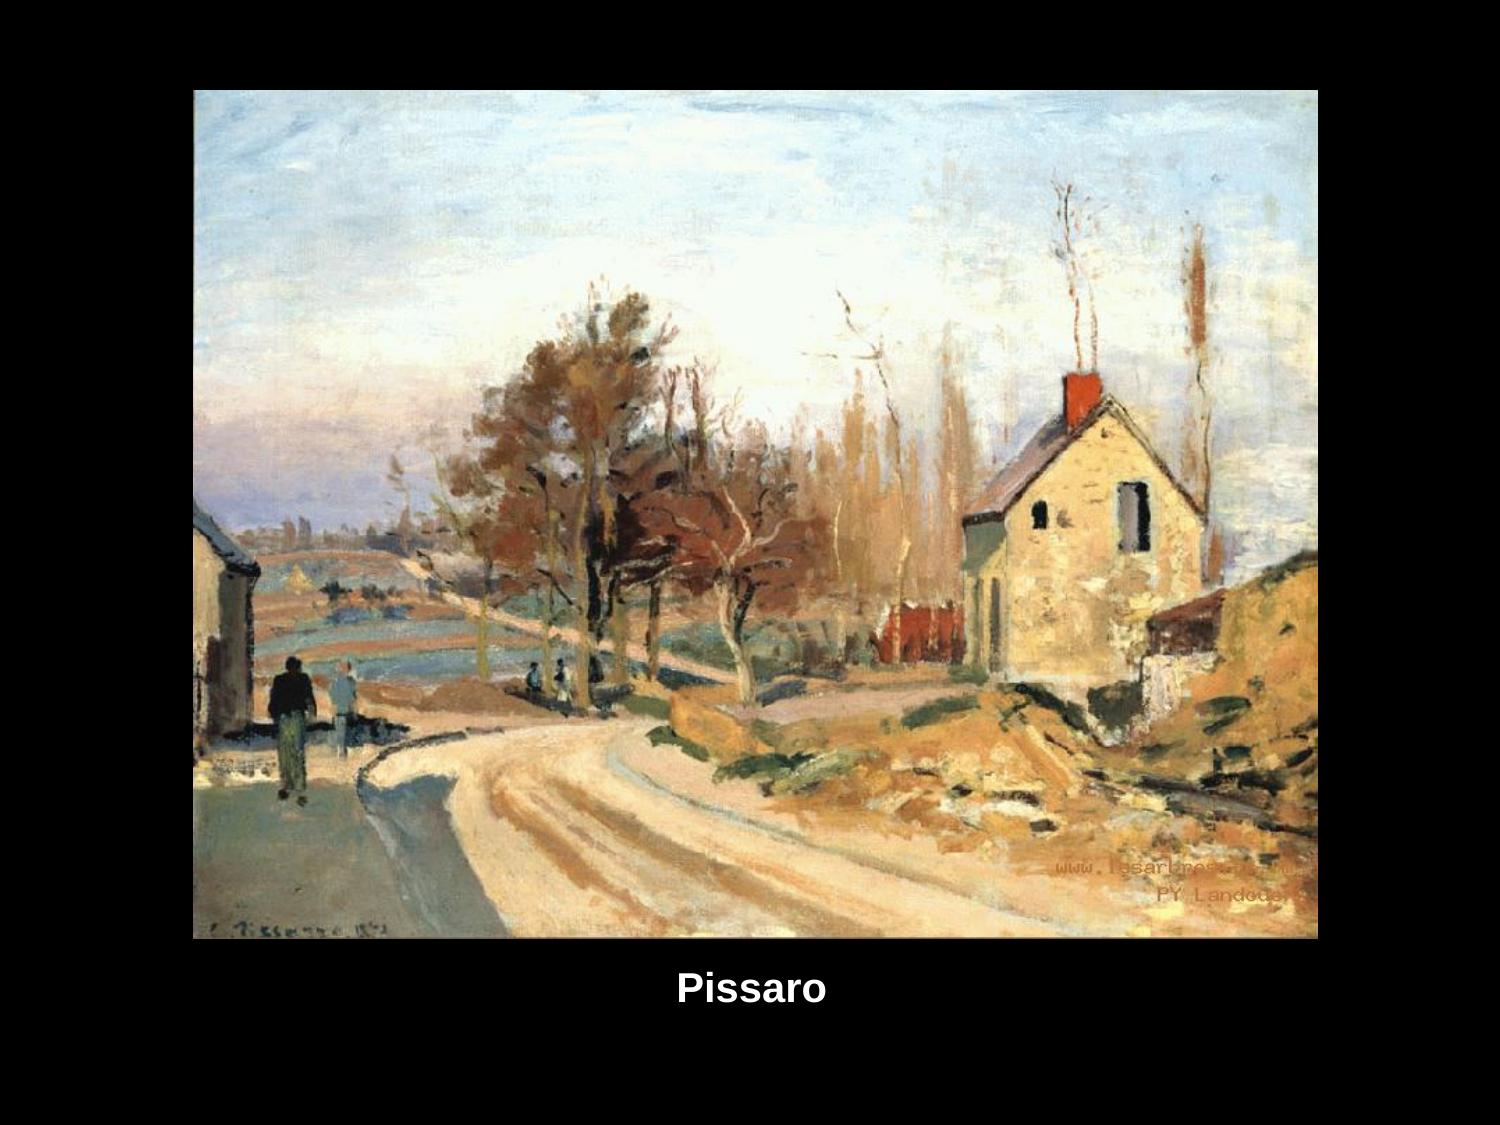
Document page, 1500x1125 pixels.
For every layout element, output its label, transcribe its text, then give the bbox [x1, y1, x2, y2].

title Pissaro [76, 964, 1427, 1057]
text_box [193, 89, 1319, 940]
